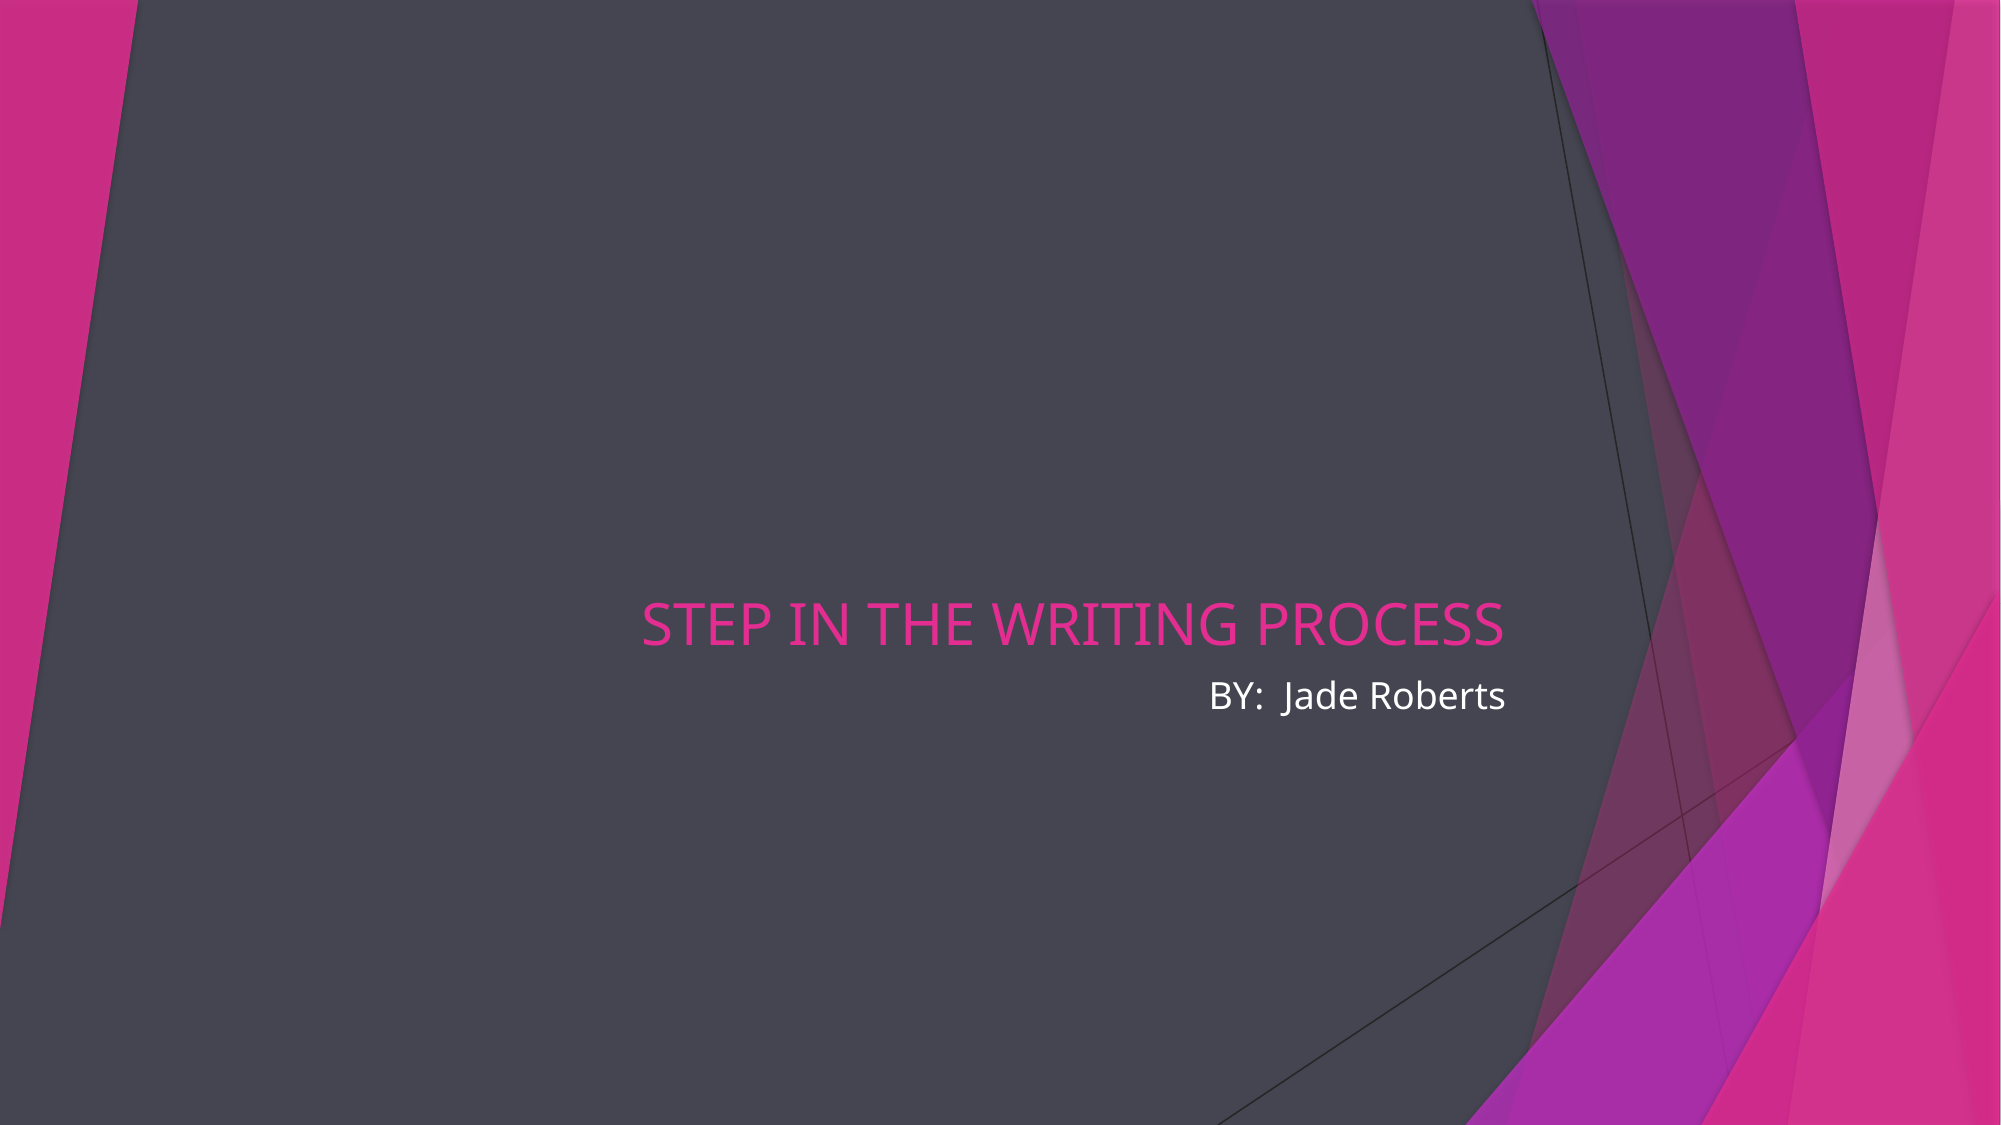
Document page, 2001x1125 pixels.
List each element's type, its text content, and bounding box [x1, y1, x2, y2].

subtitle BY: Jade Roberts [247, 664, 1522, 845]
title STEP IN THE WRITING PROCESS [247, 394, 1522, 664]
